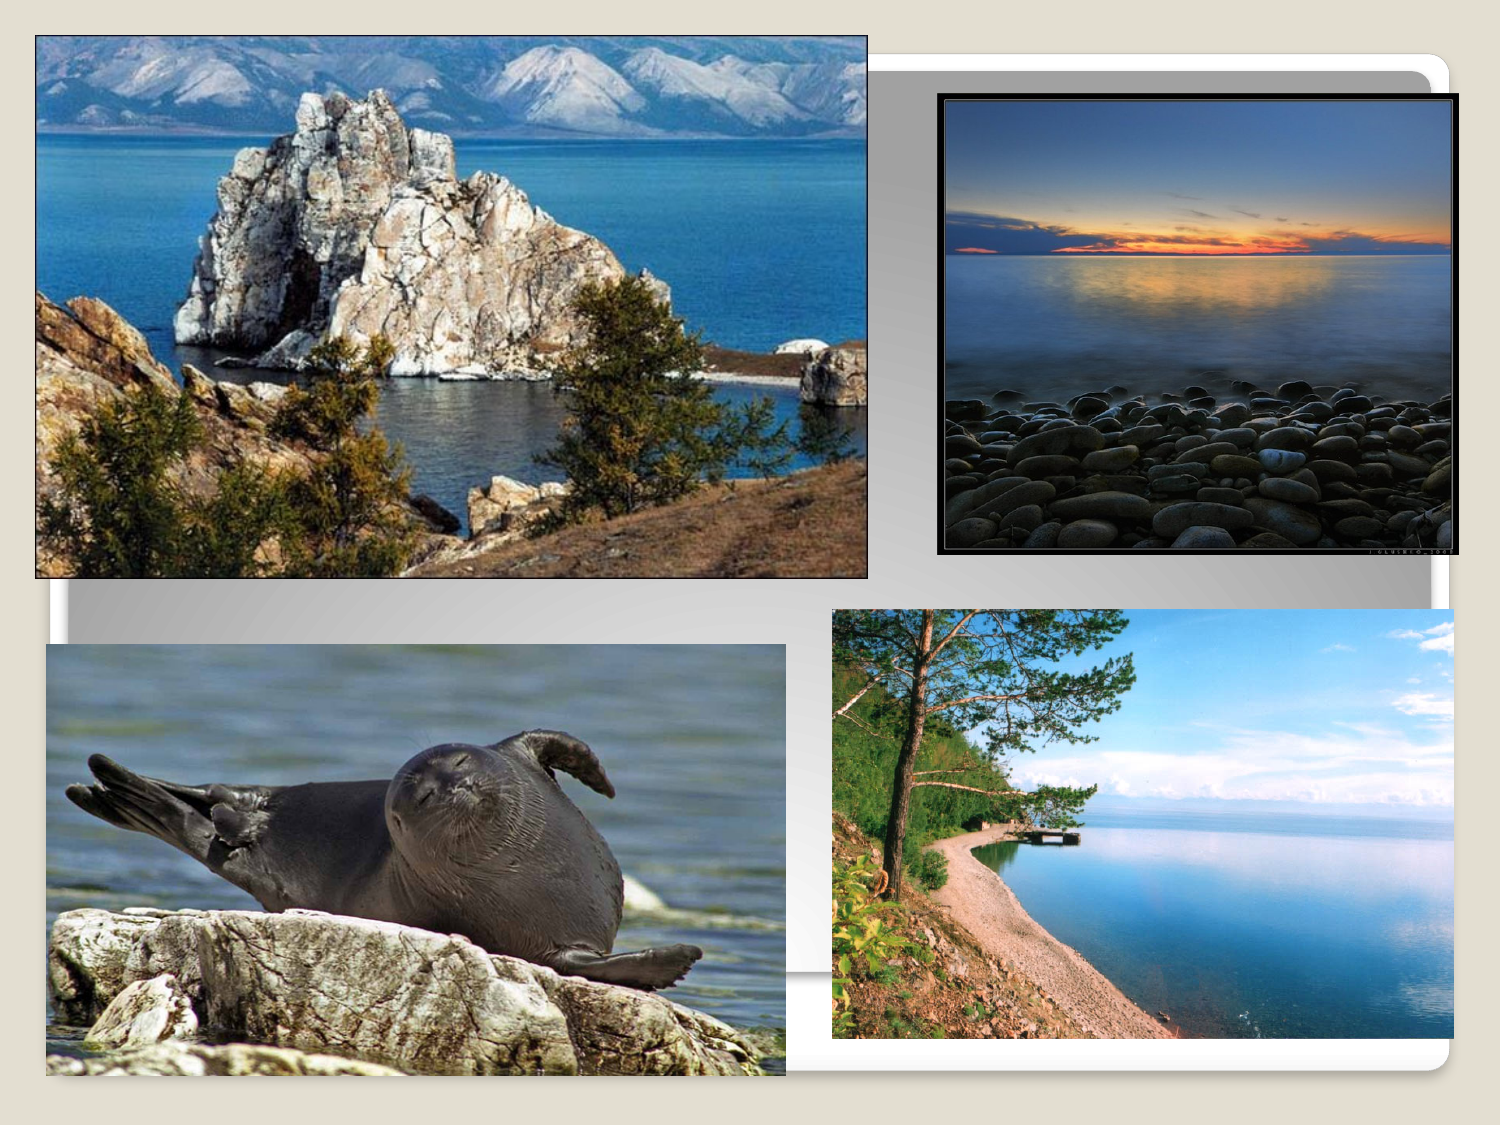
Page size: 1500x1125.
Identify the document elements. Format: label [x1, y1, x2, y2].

picture [937, 93, 1459, 555]
picture [46, 644, 786, 1077]
picture [831, 609, 1454, 1039]
picture [34, 34, 869, 580]
